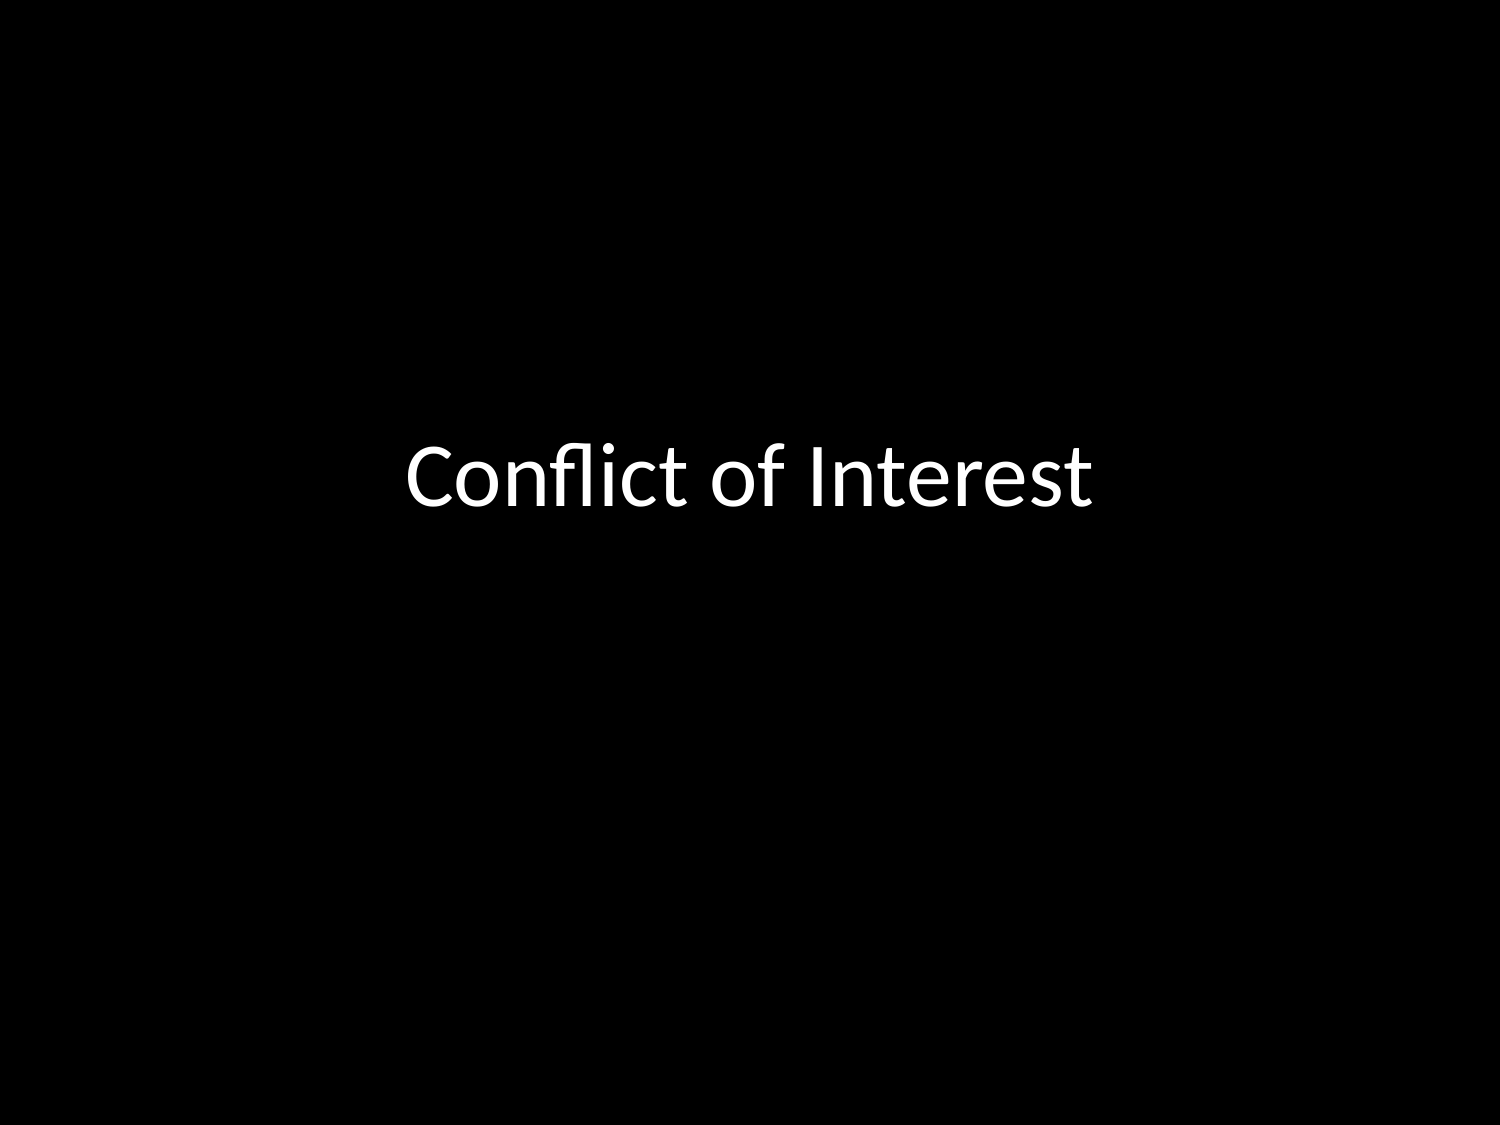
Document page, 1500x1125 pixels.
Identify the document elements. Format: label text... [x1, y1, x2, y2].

title Conflict of Interest [112, 349, 1388, 591]
